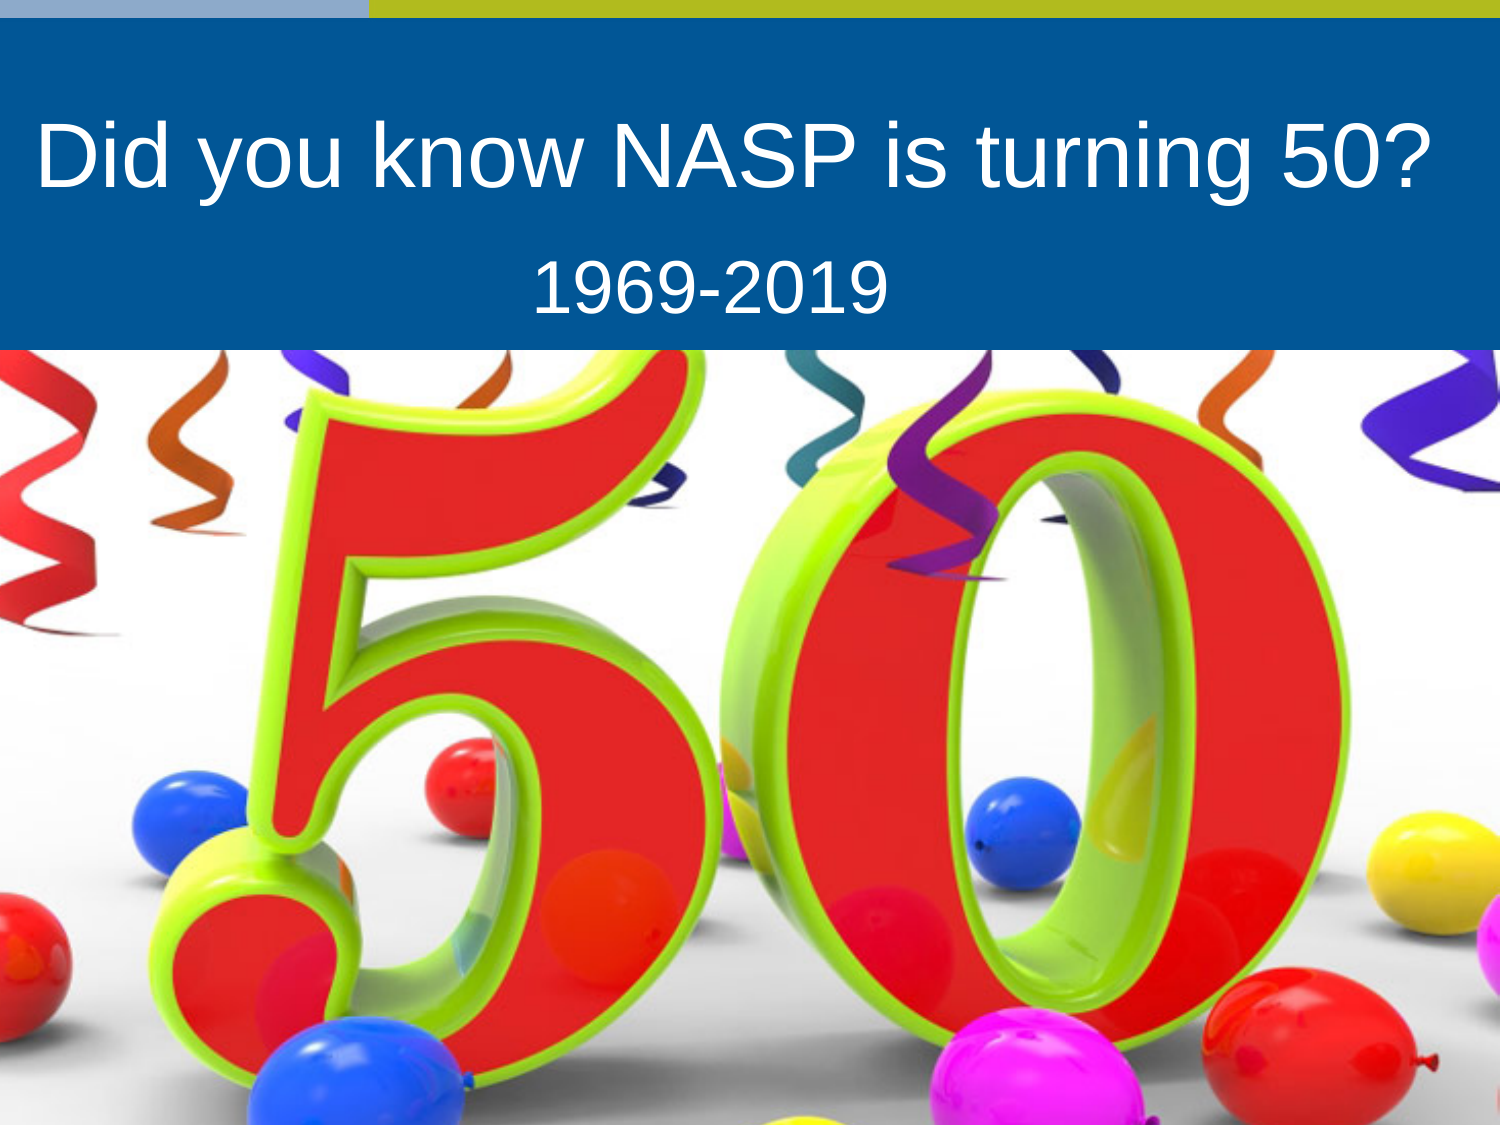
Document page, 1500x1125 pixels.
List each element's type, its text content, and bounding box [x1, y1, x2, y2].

text_box 1969-2019 [516, 189, 940, 349]
title Did you know NASP is turning 50? [19, 22, 1500, 279]
picture [0, 0, 1500, 1125]
